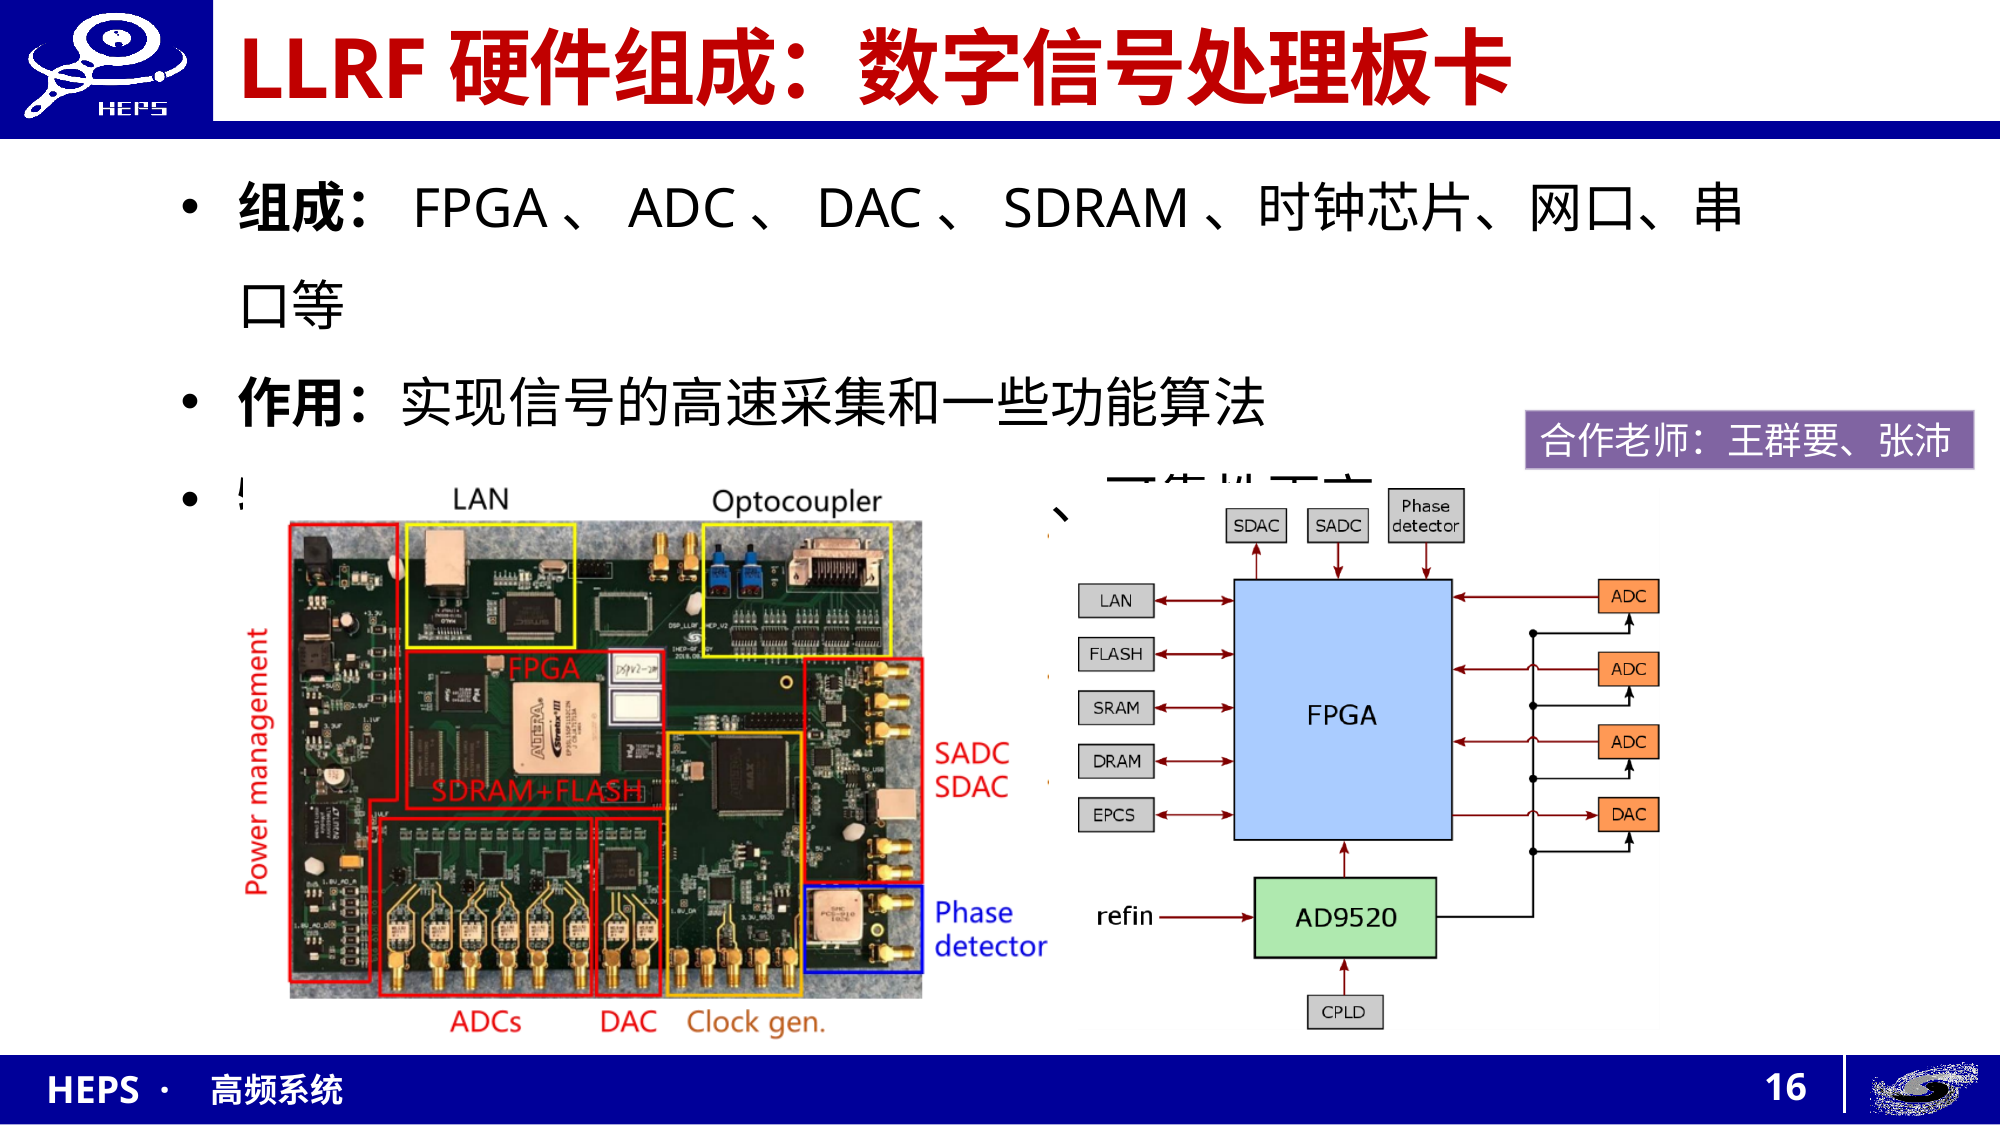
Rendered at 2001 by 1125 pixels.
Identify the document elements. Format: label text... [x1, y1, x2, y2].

picture [1069, 483, 1664, 1035]
title LLRF硬件组成：数字信号处理板卡 [222, 17, 1981, 127]
picture [243, 470, 1049, 1049]
text_box 合作老师：王群要、张沛 [1523, 408, 1976, 471]
text_box 组成：FPGA、ADC、DAC、SDRAM、时钟芯片、网口、串口等 作用：实现信号的高速采集和一些功能算法 特点：控制精度高、功能更加丰富、可靠性更高 [165, 133, 1808, 539]
picture [9, 7, 204, 123]
